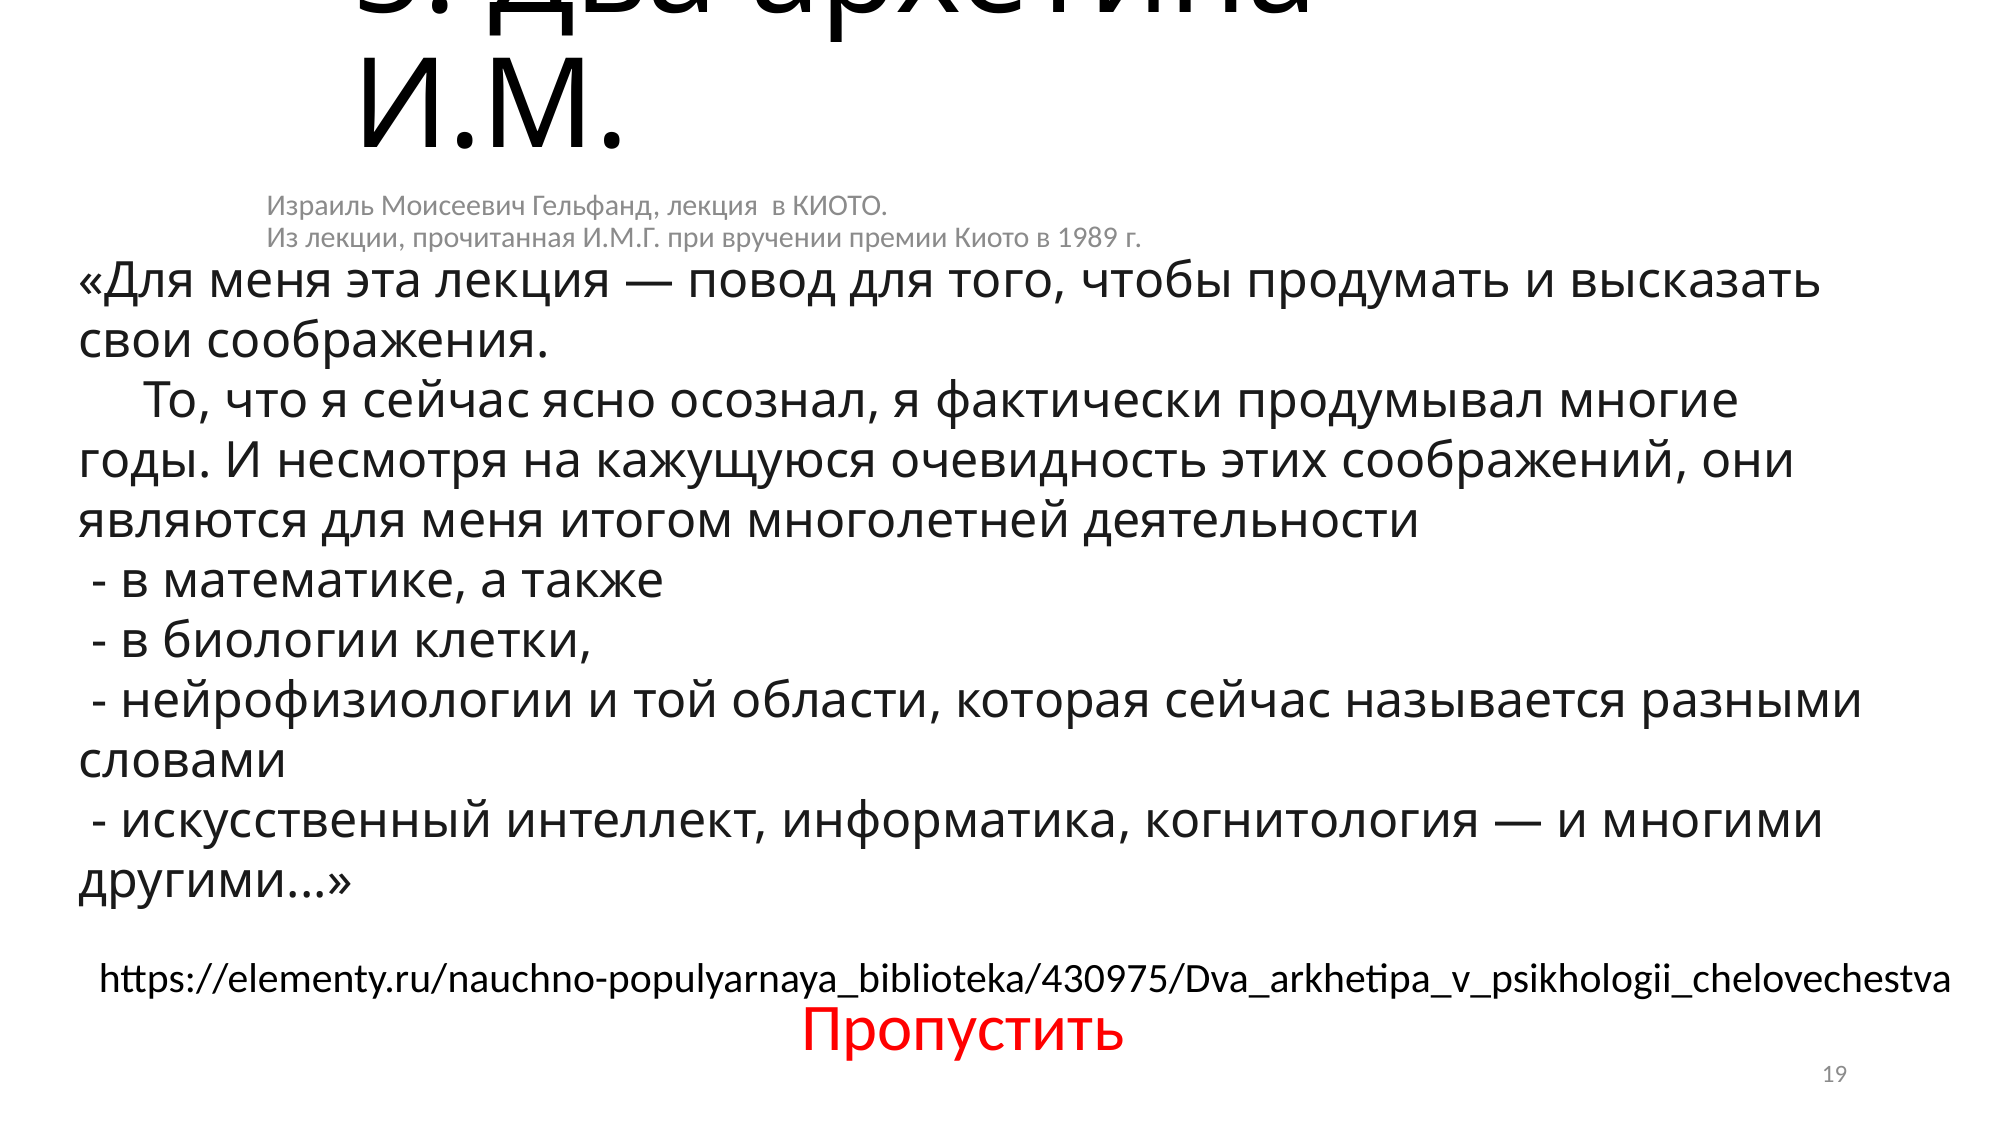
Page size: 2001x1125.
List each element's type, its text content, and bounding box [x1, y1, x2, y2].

slide_number 19 [1412, 1042, 1863, 1103]
text_box «Для меня эта лекция — повод для того, чтобы продумать и высказать свои соображения. То, что я сейчас ясно осознал, я фактически продумывал многие годы. И несмотря на кажущуюся очевидность этих соображений, они являются для меня итогом многолетней деятельности - в математике, а также - в биологии клетки, - нейрофизиологии и той области, которая сейчас называется разными словами - искусственный интеллект, информатика, когнитология — и многими другими...» [64, 240, 1896, 915]
list Израиль Моисеевич Гельфанд, лекция в КИОТО. Из лекции, прочитанная И.М.Г. при вручении премии Киото в 1989 г. [251, 181, 1645, 240]
title 5. Два архетипа И.М. [337, 29, 1631, 181]
text_box Пропустить [786, 976, 1140, 1072]
text_box https://elementy.ru/nauchno-populyarnaya_biblioteka/430975/Dva_arkhetipa_v_psikhologii_chelovechestva [84, 943, 1968, 1009]
